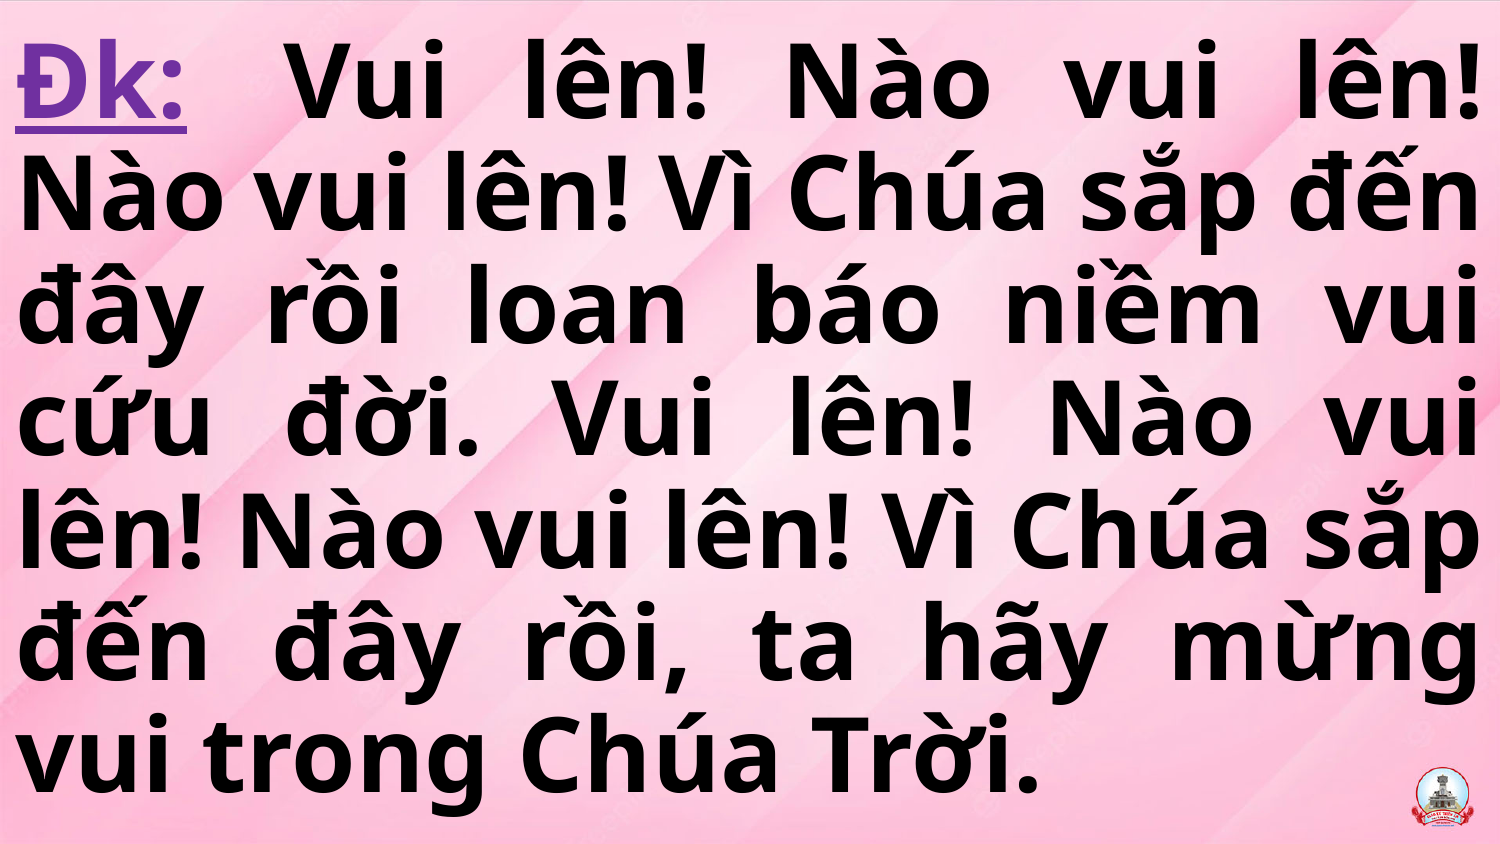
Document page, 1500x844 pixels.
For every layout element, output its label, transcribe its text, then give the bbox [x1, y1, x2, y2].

subtitle Đk: Vui lên! Nào vui lên! Nào vui lên! Vì Chúa sắp đến đây rồi loan báo niềm vui cứu đời. Vui lên! Nào vui lên! Nào vui lên! Vì Chúa sắp đến đây rồi, ta hãy mừng vui trong Chúa Trời. [0, 0, 1500, 844]
